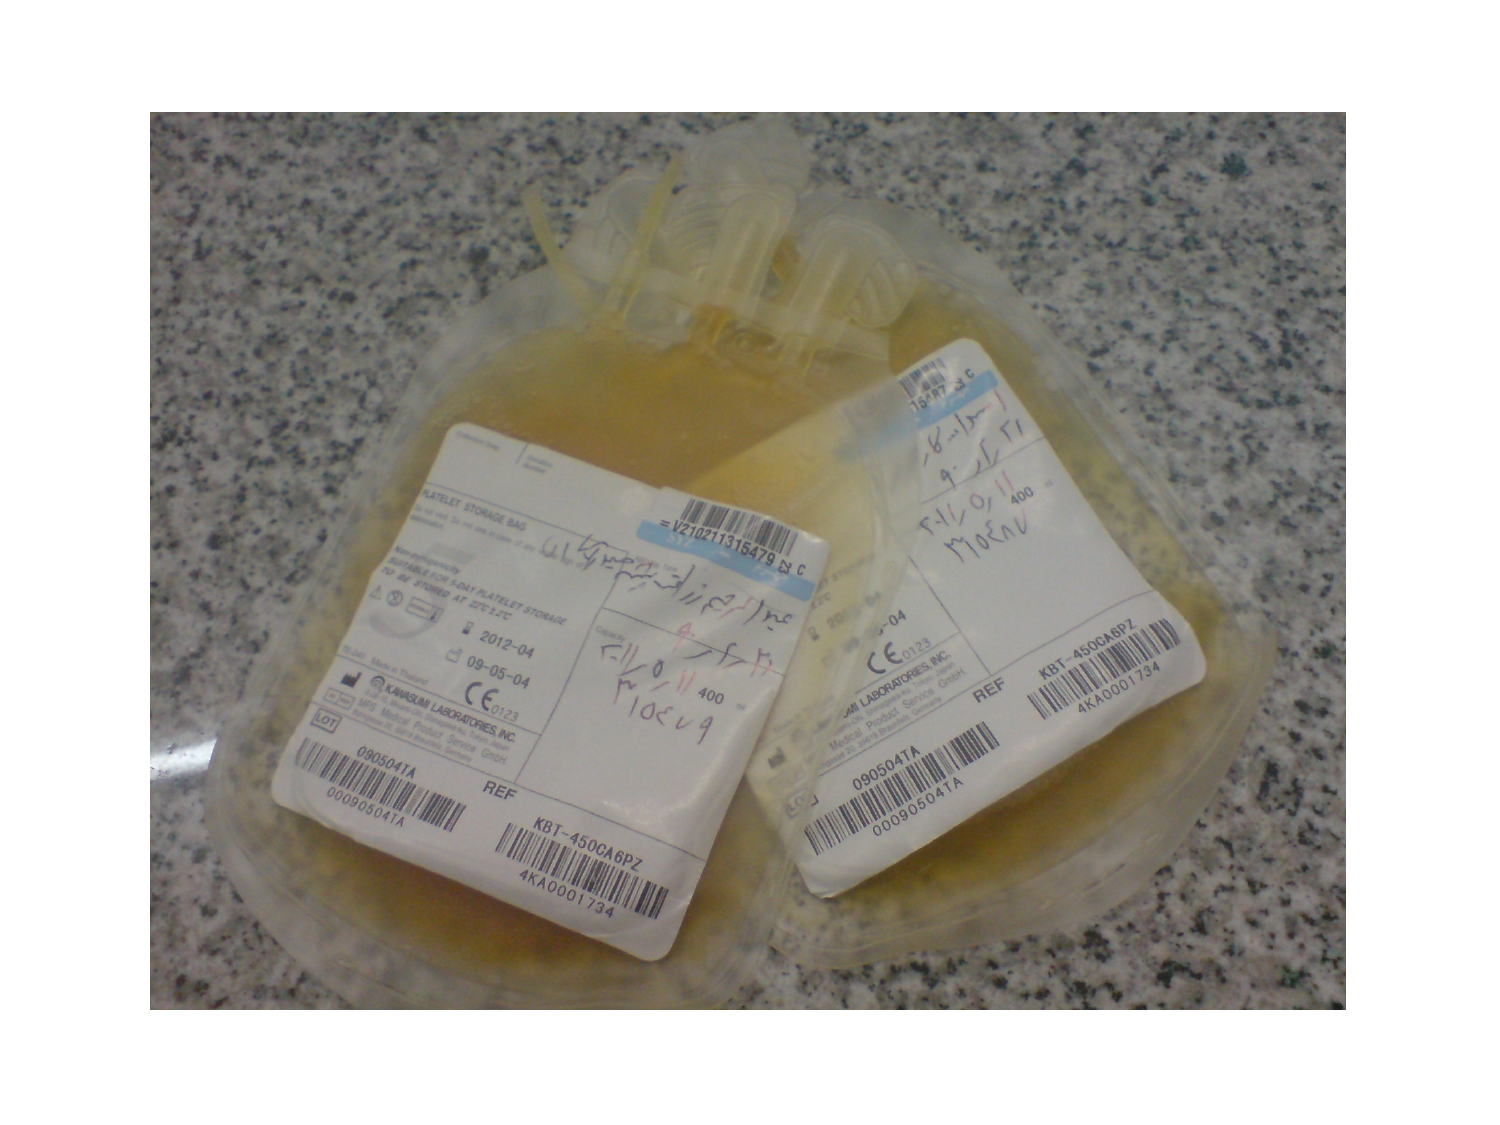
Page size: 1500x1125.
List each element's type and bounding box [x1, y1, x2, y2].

picture [149, 112, 1346, 1010]
